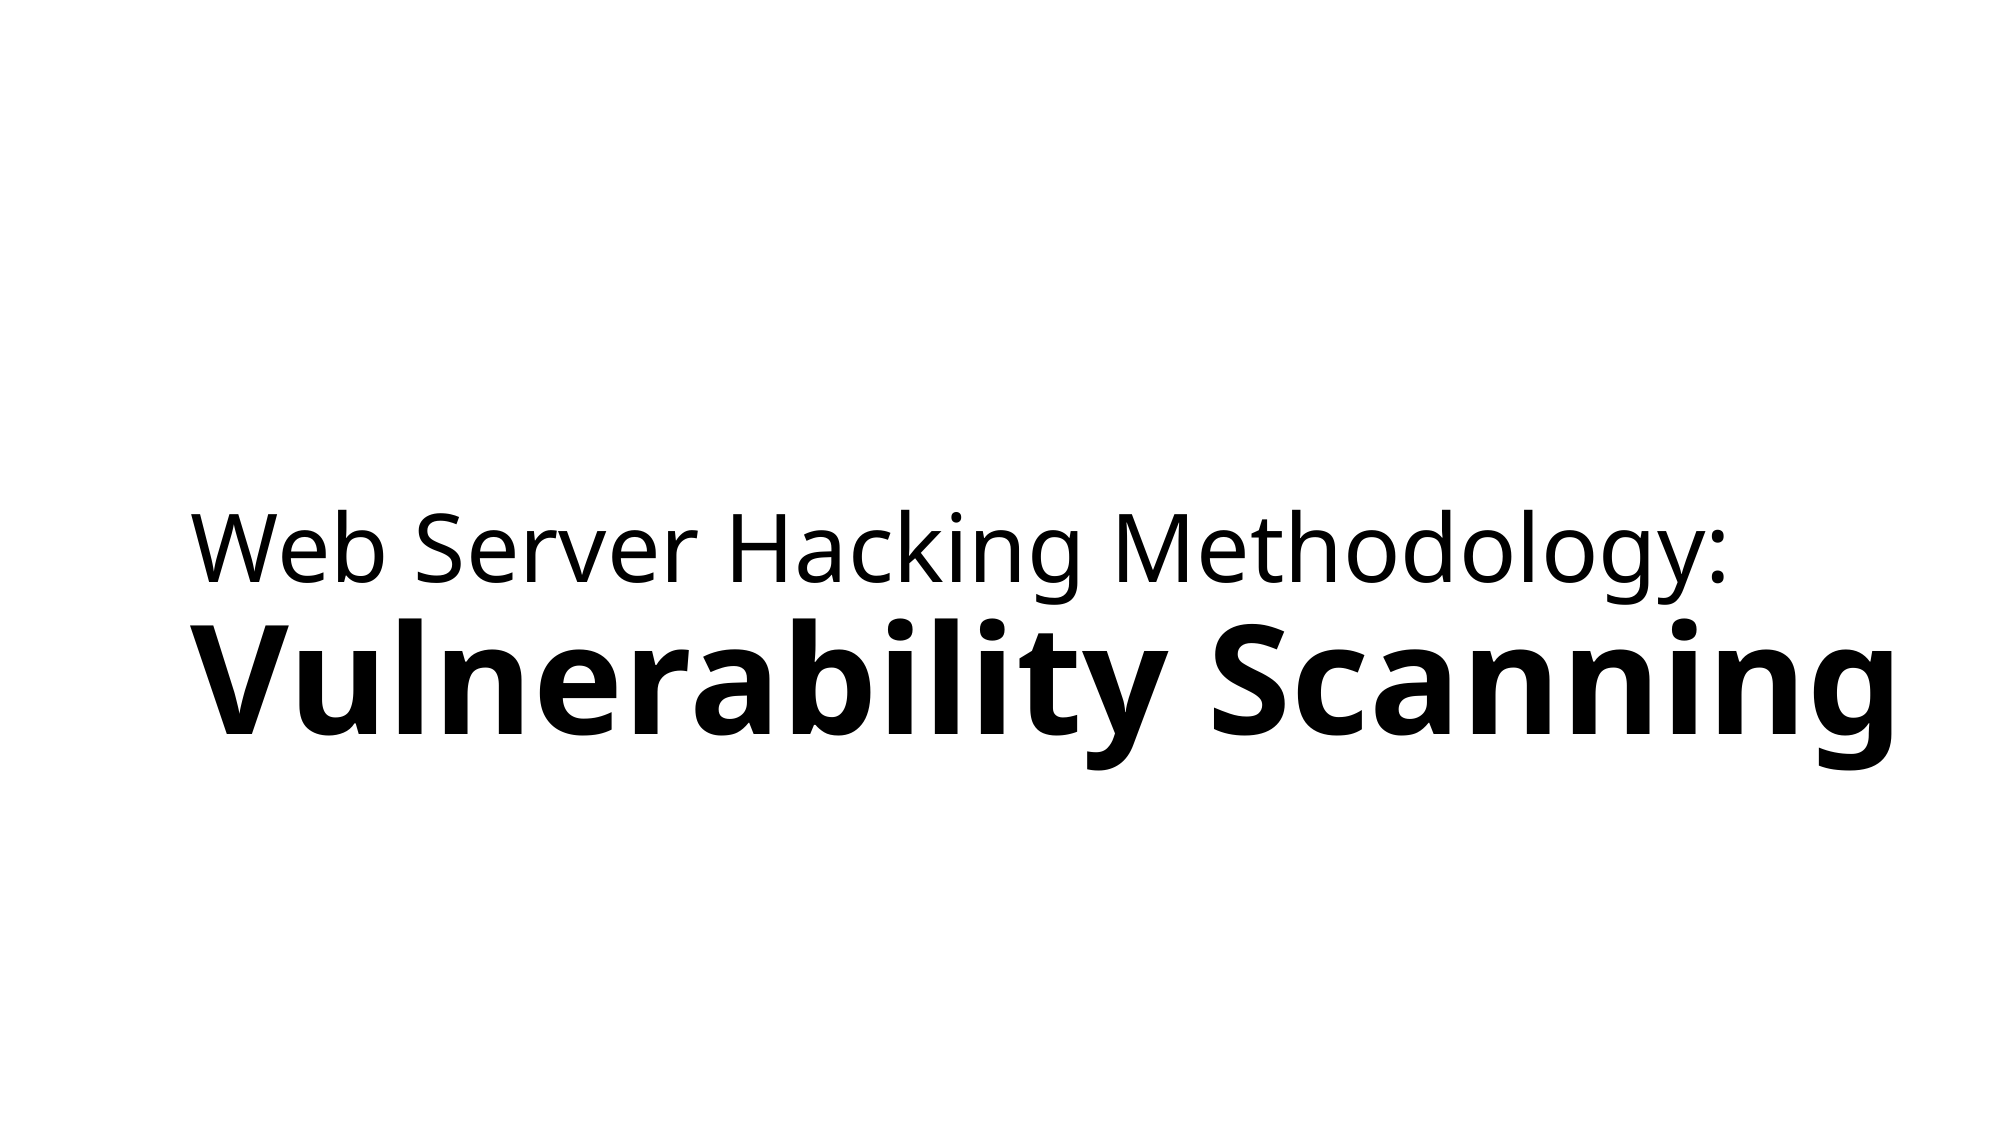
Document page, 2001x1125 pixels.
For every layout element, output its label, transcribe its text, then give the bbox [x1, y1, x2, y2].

title Web Server Hacking Methodology: Vulnerability Scanning [175, 349, 1951, 776]
